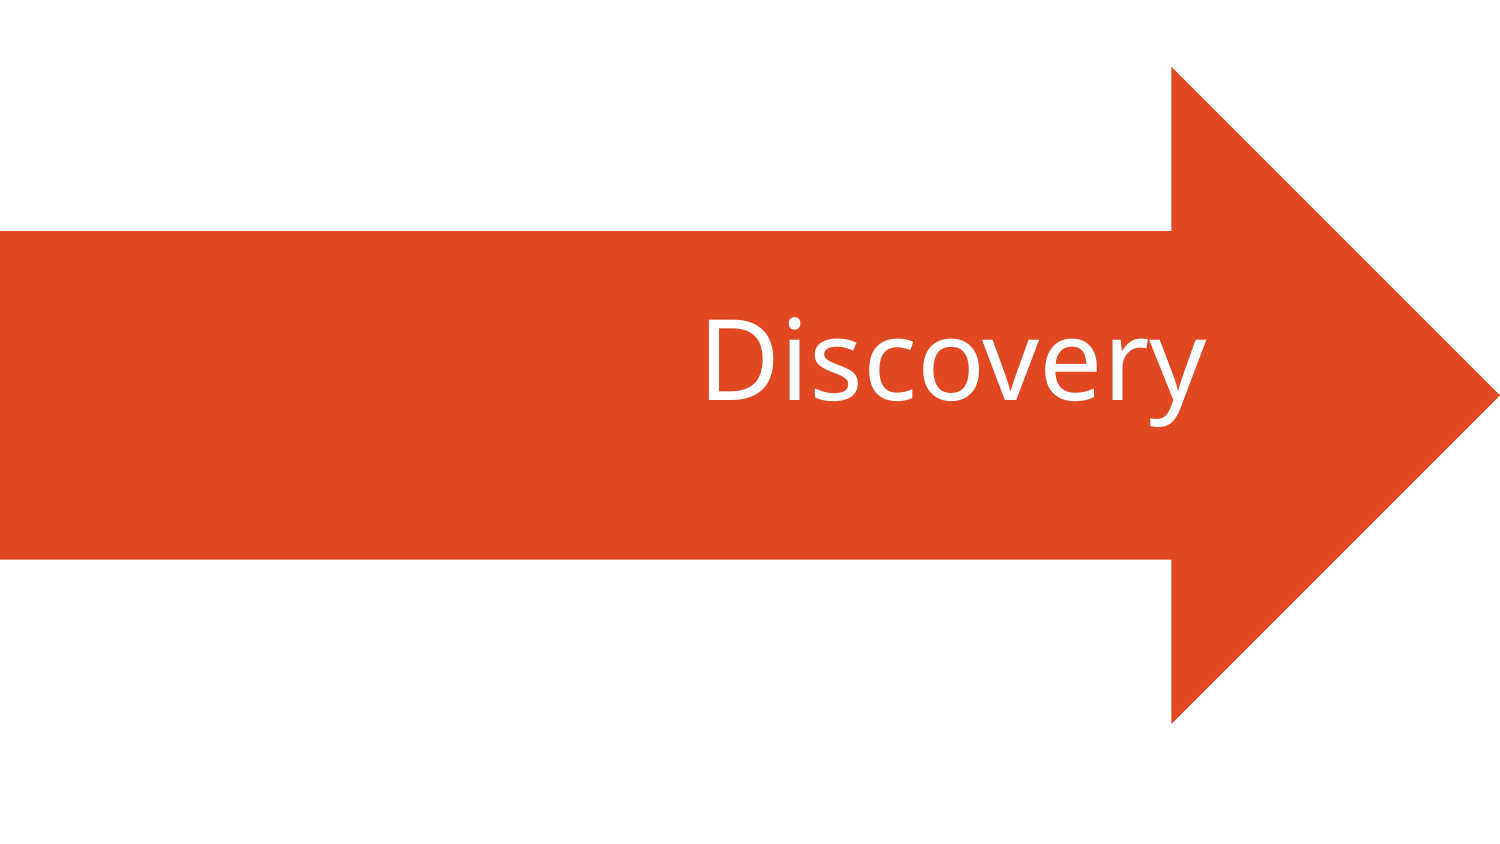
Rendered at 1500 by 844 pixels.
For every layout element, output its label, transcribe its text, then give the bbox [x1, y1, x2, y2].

text_box [57, 53, 1403, 217]
text_box [1170, 568, 1329, 727]
title Discovery [39, 291, 1500, 568]
text_box [0, 217, 1398, 561]
